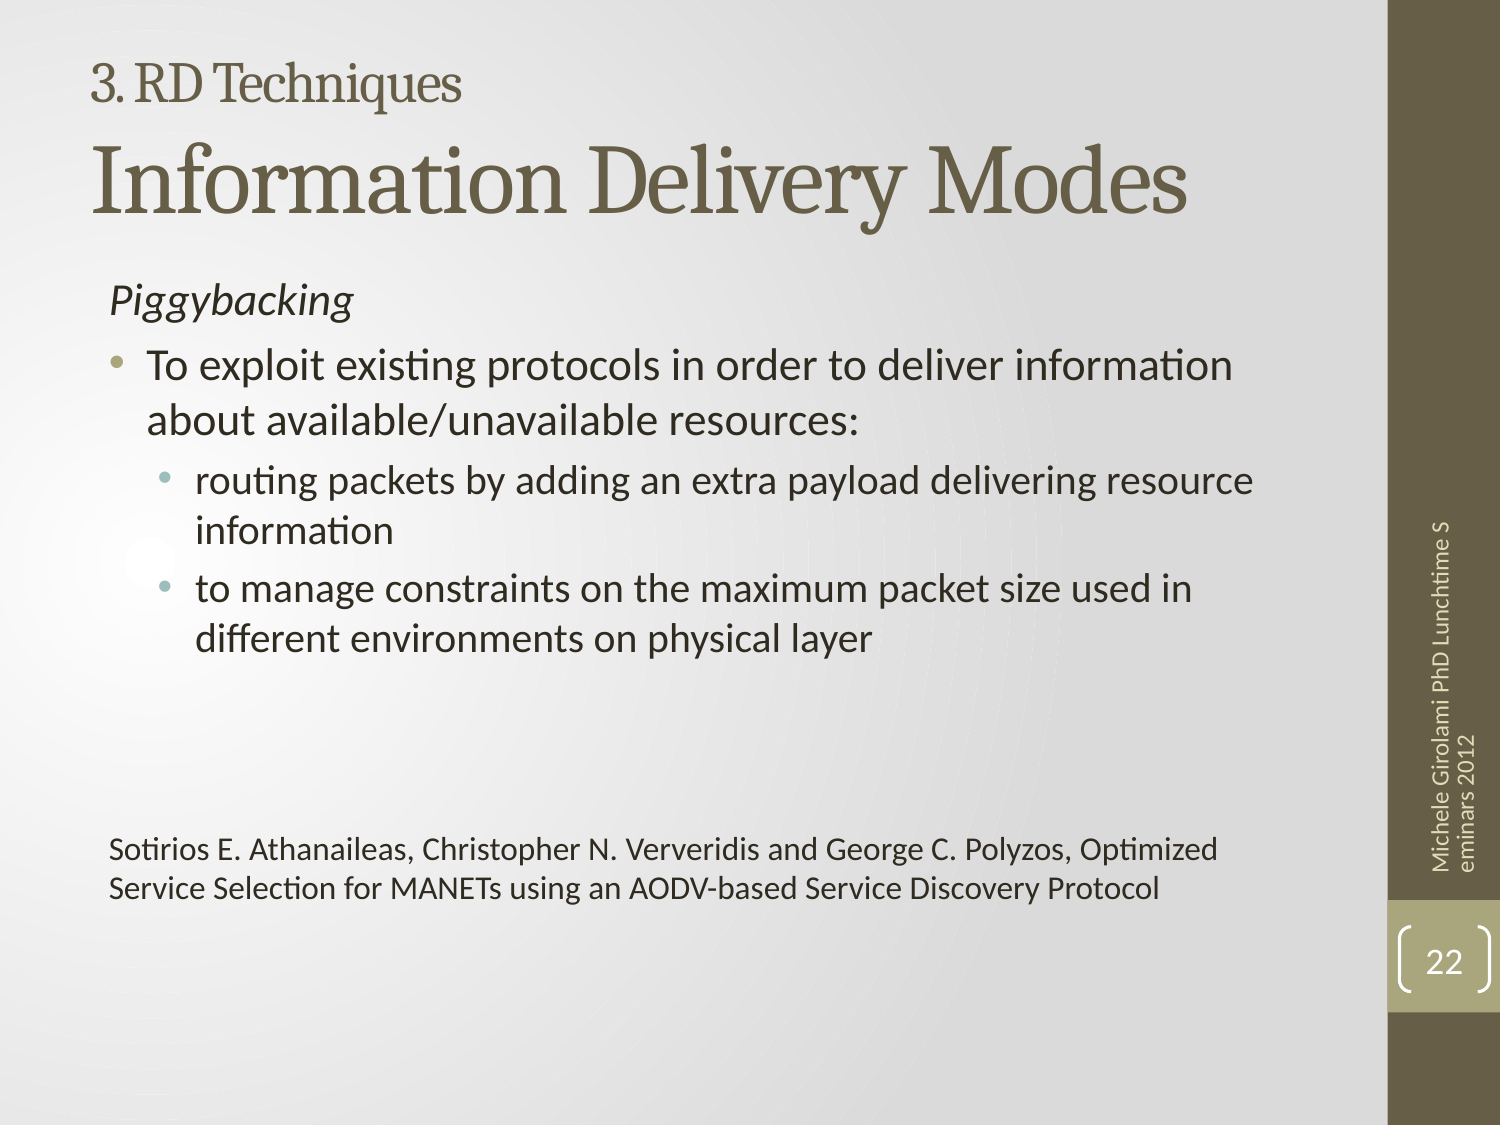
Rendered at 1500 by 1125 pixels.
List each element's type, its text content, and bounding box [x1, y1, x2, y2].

slide_number 22 [1397, 925, 1492, 994]
title 3. RD Techniques Information Delivery Modes [75, 45, 1325, 233]
footer Michele Girolami PhD Lunchtime Seminars 2012 [1408, 500, 1469, 889]
list Piggybacking To exploit existing protocols in order to deliver information about available/unavailable resources: routing packets by adding an extra payload delivering resource information to manage constraints on the maximum packet size used in different environments on physical layer Sotirios E. Athanaileas, Christopher N. Ververidis and George C. Polyzos, Optimized Service Selection for MANETs using an AODV-based Service Discovery Protocol [75, 262, 1325, 1050]
